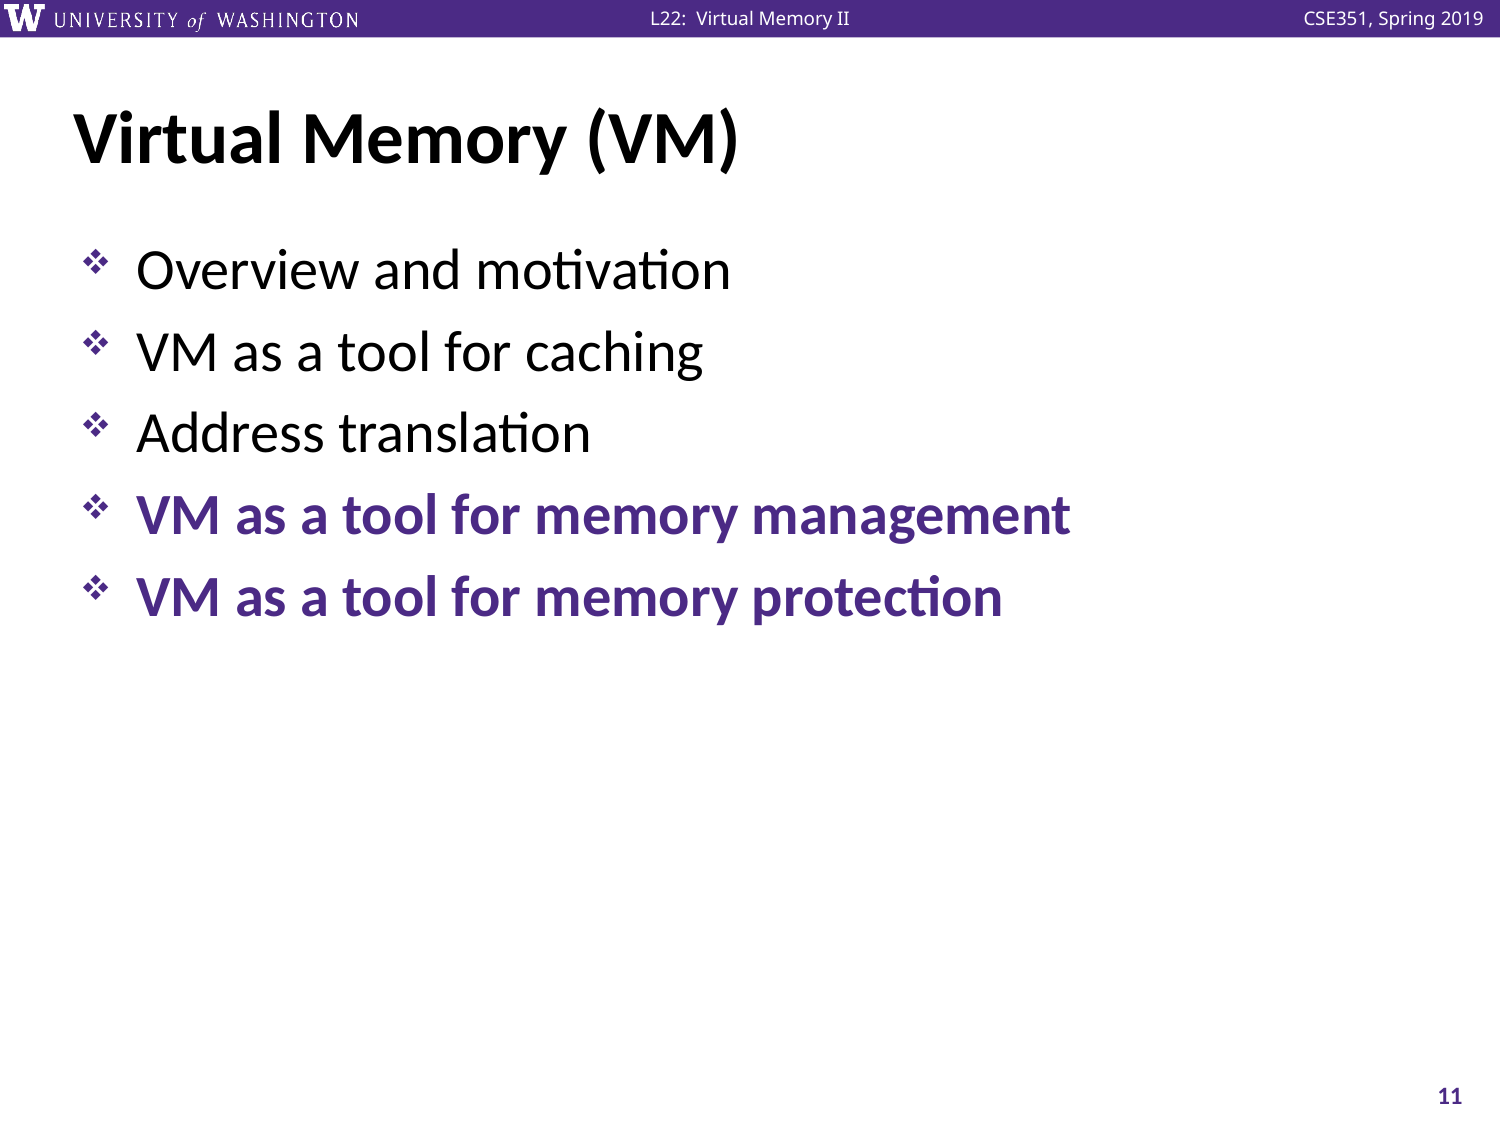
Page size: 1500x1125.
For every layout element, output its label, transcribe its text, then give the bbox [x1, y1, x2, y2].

picture [4, 4, 358, 32]
slide_number 11 [1400, 1065, 1500, 1125]
list Overview and motivation VM as a tool for caching Address translation VM as a tool for memory management VM as a tool for memory protection [64, 223, 1438, 1040]
title Virtual Memory (VM) [58, 71, 1438, 197]
